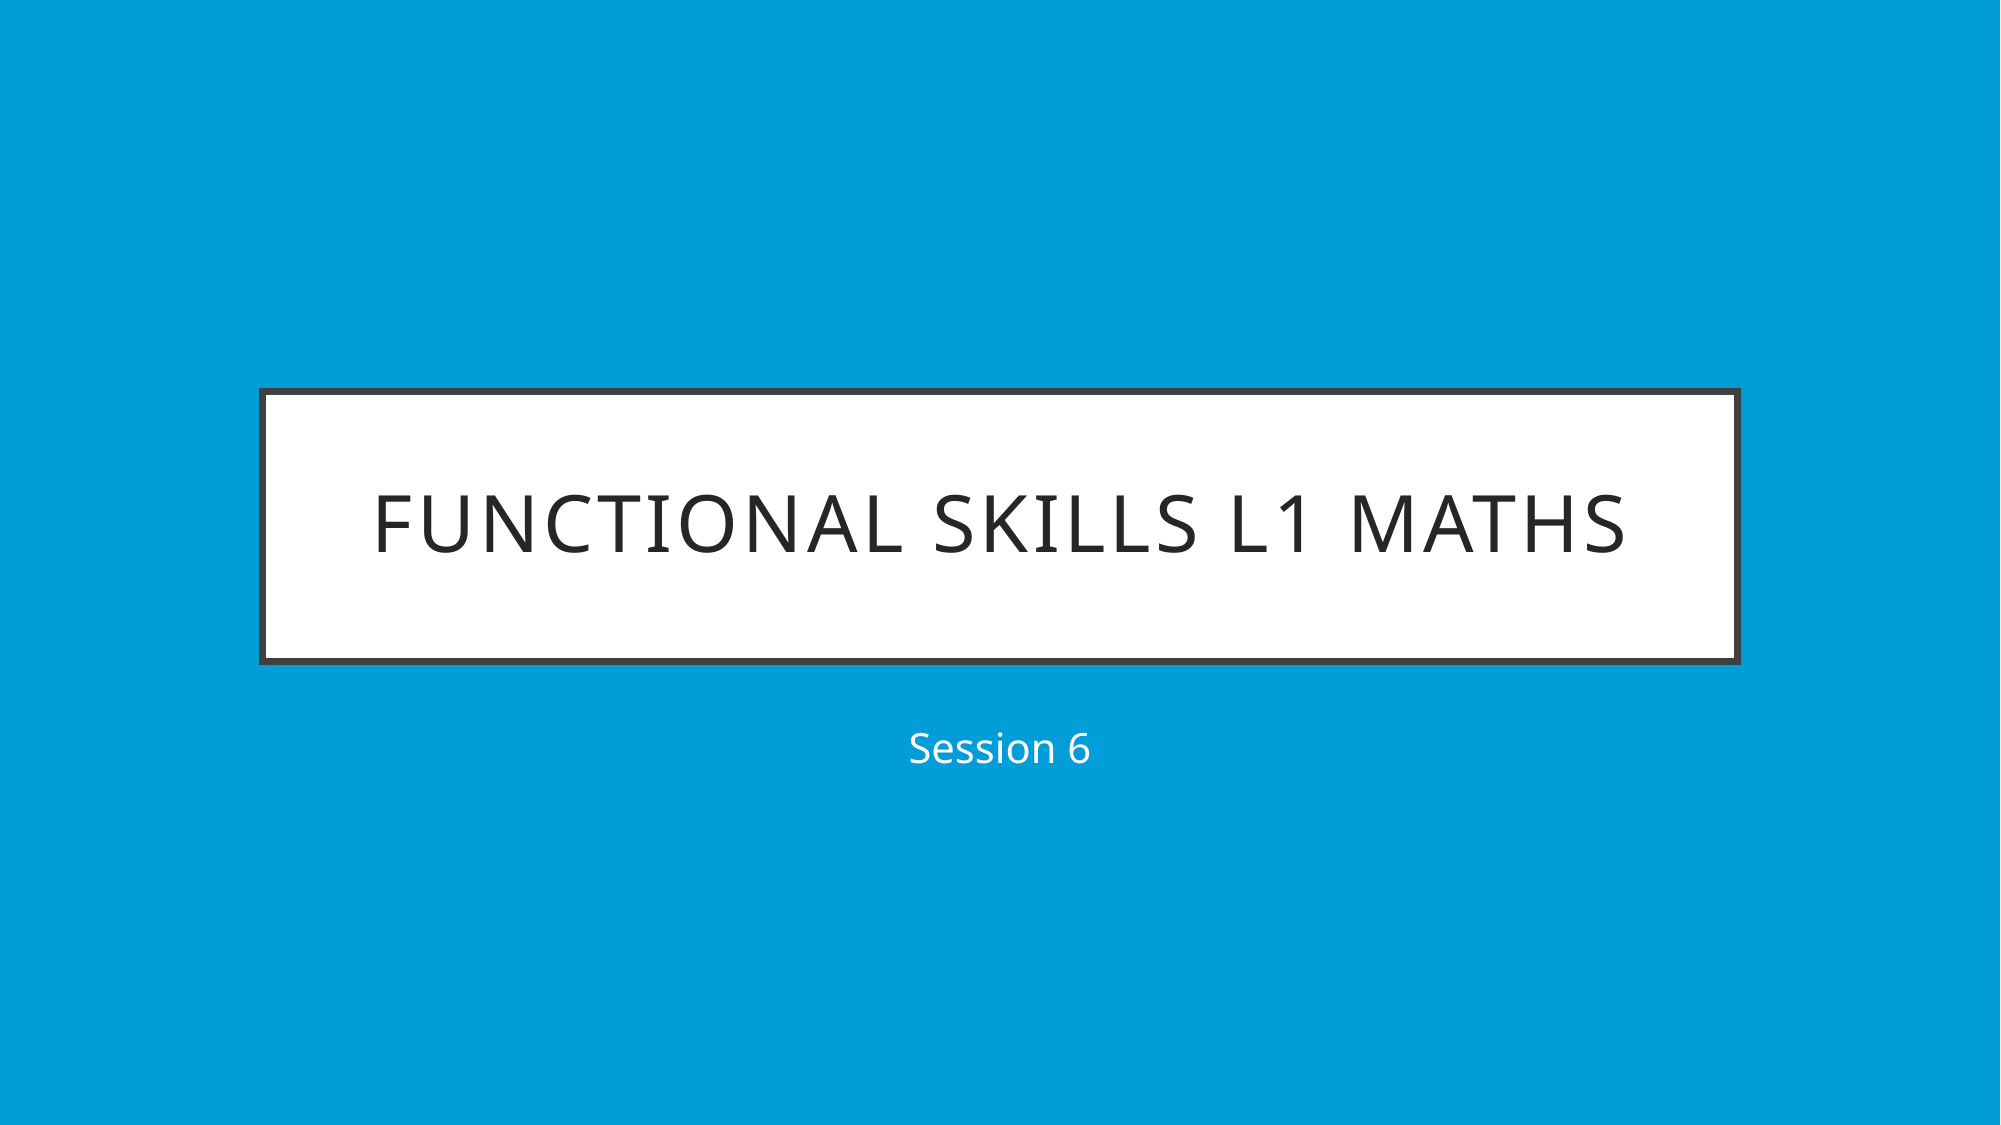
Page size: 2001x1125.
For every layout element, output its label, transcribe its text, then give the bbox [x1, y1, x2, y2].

subtitle Session 6 [442, 713, 1558, 918]
title Functional Skills L1 Maths [259, 388, 1741, 665]
